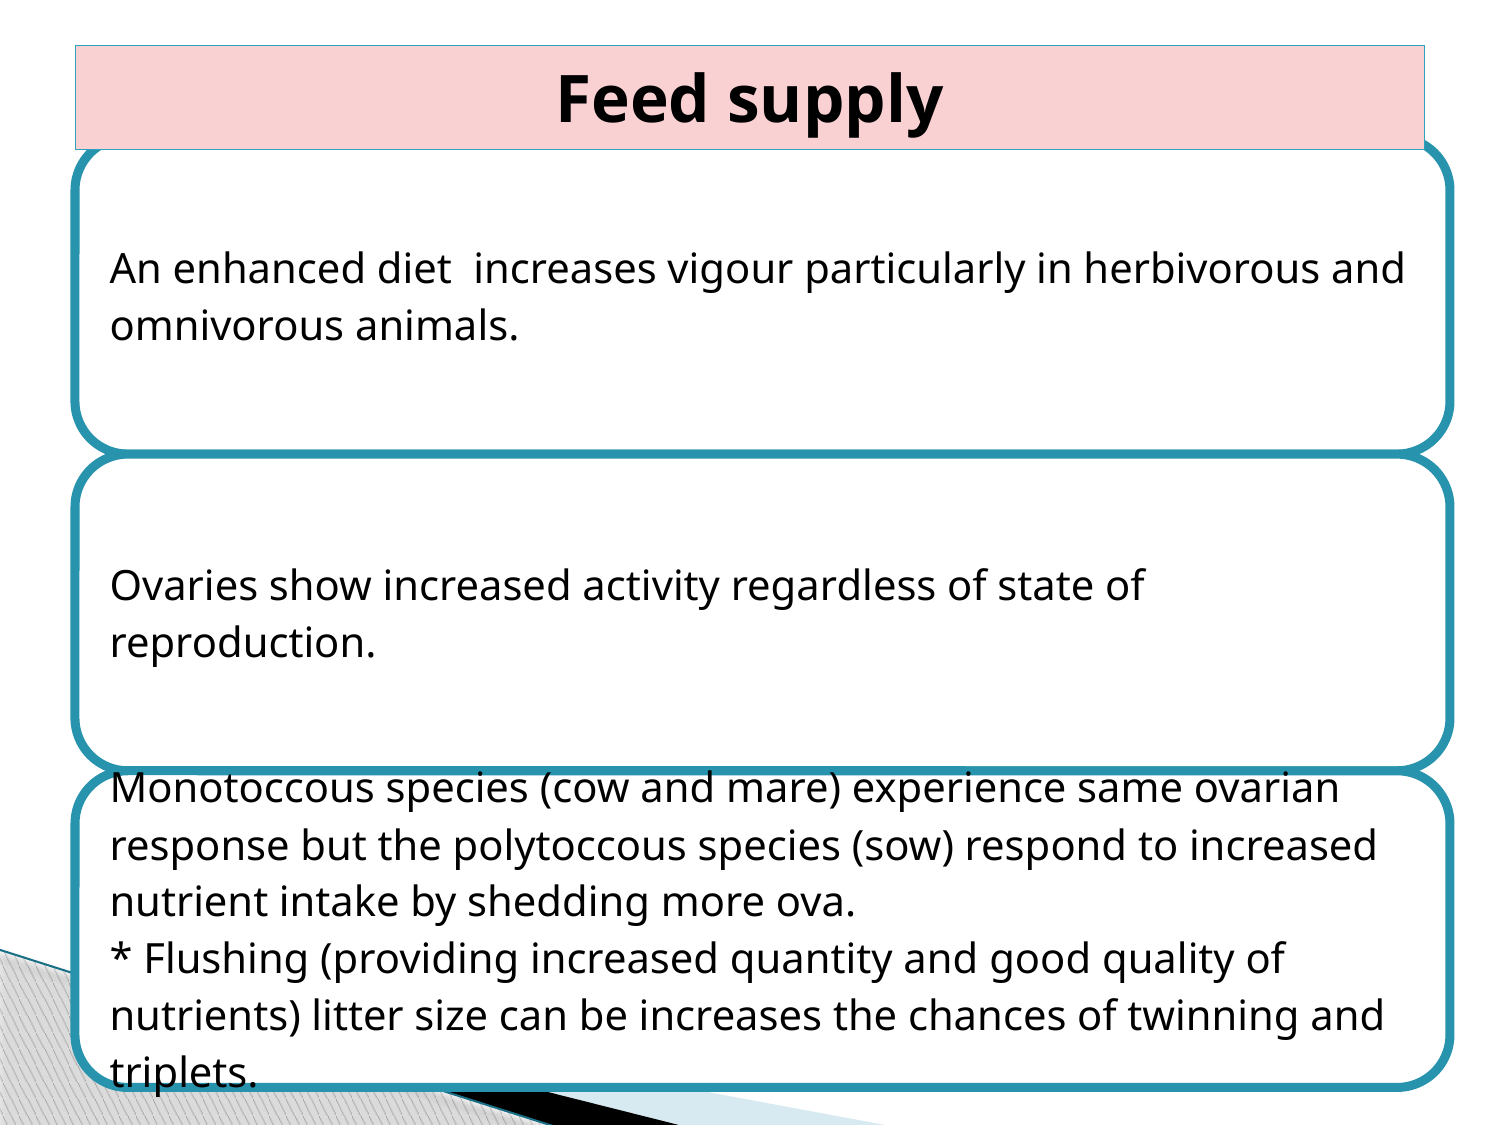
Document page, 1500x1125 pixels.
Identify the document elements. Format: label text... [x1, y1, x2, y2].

title Feed supply [75, 45, 1425, 137]
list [74, 137, 1451, 1088]
